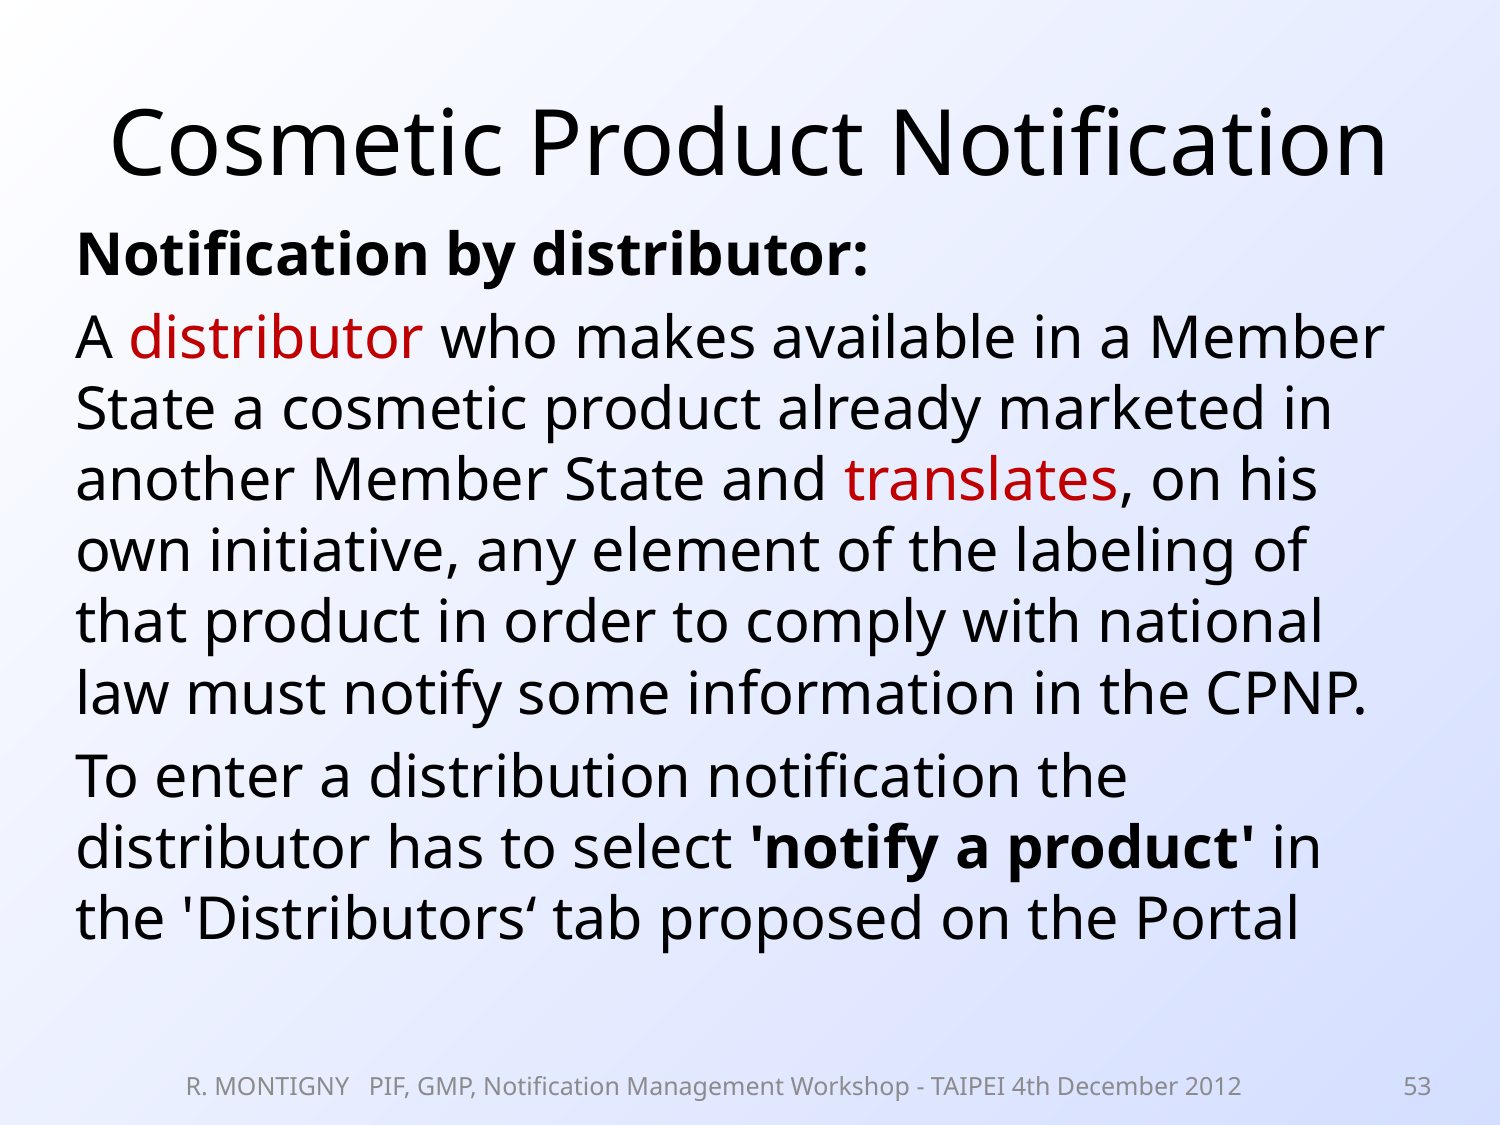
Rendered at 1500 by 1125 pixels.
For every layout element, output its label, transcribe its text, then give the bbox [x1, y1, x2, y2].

title Cosmetic Product Notification [75, 45, 1425, 233]
list Notification by distributor: A distributor who makes available in a Member State a cosmetic product already marketed in another Member State and translates, on his own initiative, any element of the labeling of that product in order to comply with national law must notify some information in the CPNP. To enter a distribution notification the distributor has to select 'notify a product' in the 'Distributors‘ tab proposed on the Portal [75, 233, 1425, 1012]
slide_number 53 [1364, 1057, 1447, 1118]
footer R. MONTIGNY PIF, GMP, Notification Management Workshop - TAIPEI 4th December 2012 [88, 1057, 1341, 1118]
